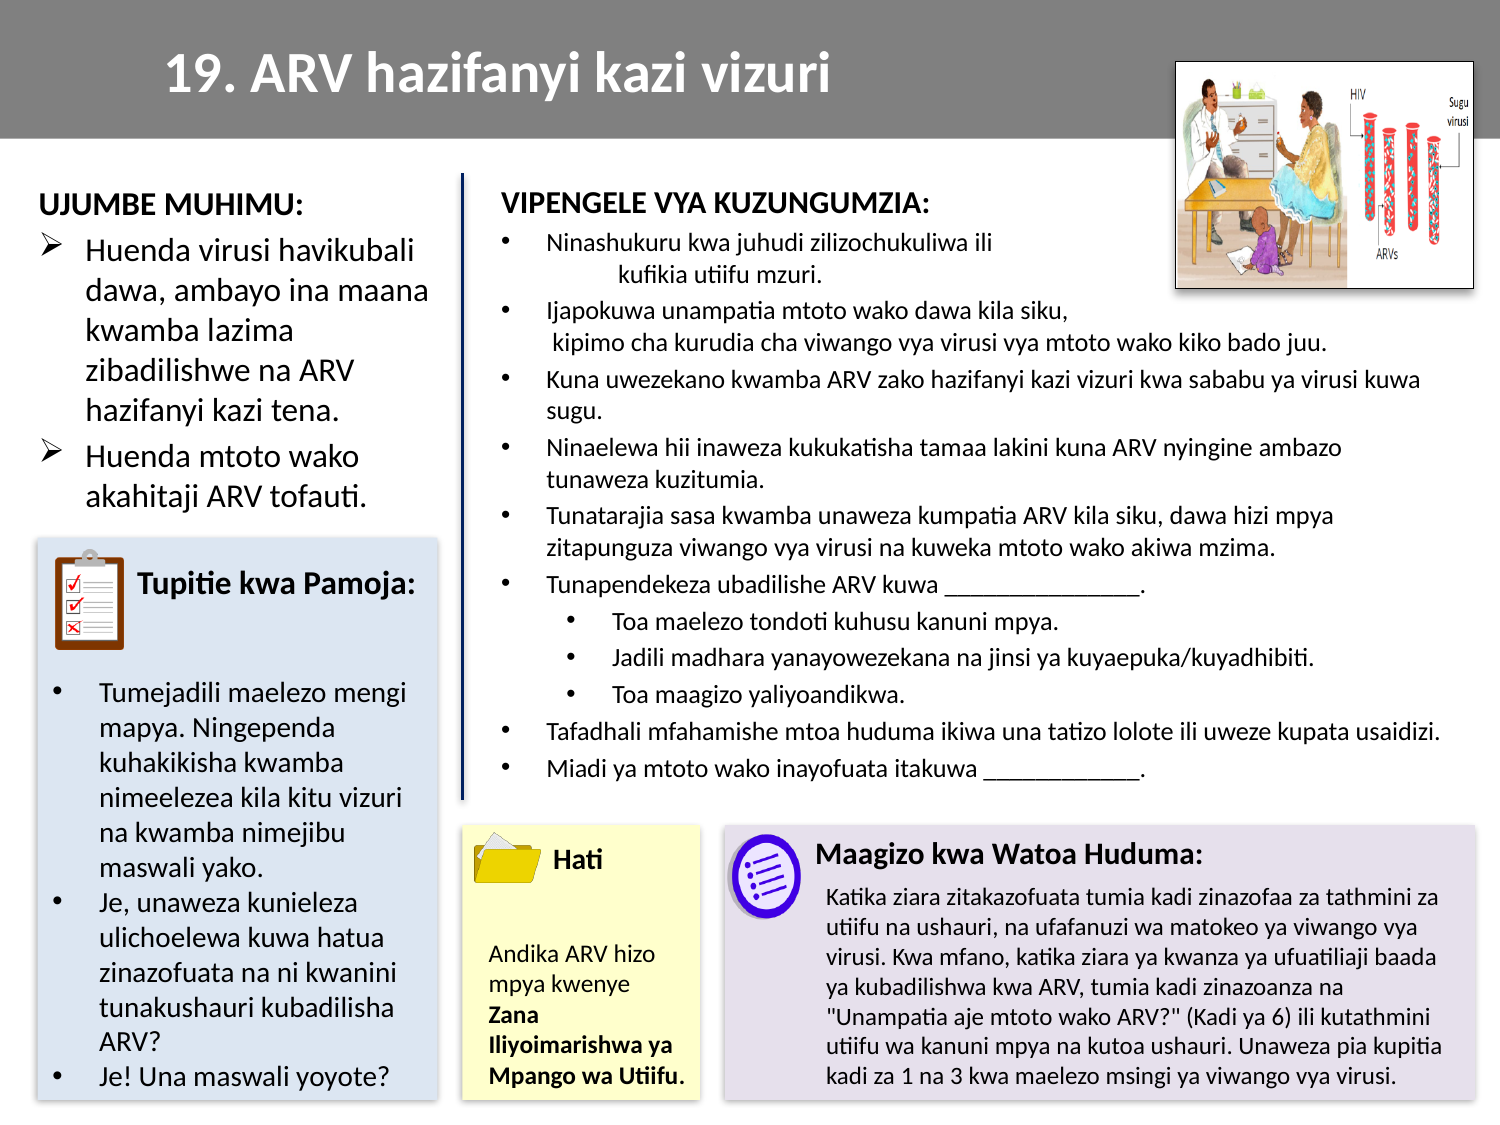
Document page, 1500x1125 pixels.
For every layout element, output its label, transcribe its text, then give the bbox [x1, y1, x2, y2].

picture [55, 549, 124, 651]
text_box [37, 537, 438, 665]
text_box 19. ARV hazifanyi kazi vizuri [0, 0, 1500, 139]
text_box [462, 824, 701, 1101]
list VIPENGELE VYA KUZUNGUMZIA: Ninashukuru kwa juhudi zilizochukuliwa ili kufikia utiifu mzuri. Ijapokuwa unampatia mtoto wako dawa kila siku, kipimo cha kurudia cha viwango vya virusi vya mtoto wako kiko bado juu. Kuna uwezekano kwamba ARV zako hazifanyi kazi vizuri kwa sababu ya virusi kuwa sugu. Ninaelewa hii inaweza kukukatisha tamaa lakini kuna ARV nyingine ambazo tunaweza kuzitumia. Tunatarajia sasa kwamba unaweza kumpatia ARV kila siku, dawa hizi mpya zitapunguza viwango vya virusi na kuweka mtoto wako akiwa mzima. Tunapendekeza ubadilishe ARV kuwa _______________. Toa maelezo tondoti kuhusu kanuni mpya. Jadili madhara yanayowezekana na jinsi ya kuyaepuka/kuyadhibiti. Toa maagizo yaliyoandikwa. Tafadhali mfahamishe mtoa huduma ikiwa una tatizo lolote ili uweze kupata usaidizi. Miadi ya mtoto wako inayofuata itakuwa ____________. [487, 174, 1463, 825]
list UJUMBE MUHIMU: Huenda virusi havikubali dawa, ambayo ina maana kwamba lazima zibadilishwe na ARV hazifanyi kazi tena. Huenda mtoto wako akahitaji ARV tofauti. [24, 174, 458, 700]
text_box Tumejadili maelezo mengi mapya. Ningependa kuhakikisha kwamba nimeelezea kila kitu vizuri na kwamba nimejibu maswali yako. Je, unaweza kunieleza ulichoelewa kuwa hatua zinazofuata na ni kwanini tunakushauri kubadilisha ARV? Je! Una maswali yoyote? [37, 665, 438, 1125]
list Tupitie kwa Pamoja: [128, 554, 438, 626]
picture [1176, 62, 1474, 288]
list Maagizo kwa Watoa Huduma: [801, 826, 1458, 895]
text_box Katika ziara zitakazofuata tumia kadi zinazofaa za tathmini za utiifu na ushauri, na ufafanuzi wa matokeo ya viwango vya virusi. Kwa mfano, katika ziara ya kwanza ya ufuatiliaji baada ya kubadilishwa kwa ARV, tumia kadi zinazoanza na "Unampatia aje mtoto wako ARV?" (Kadi ya 6) ili kutathmini utiifu wa kanuni mpya na kutoa ushauri. Unaweza pia kupitia kadi za 1 na 3 kwa maelezo msingi ya viwango vya virusi. [811, 872, 1473, 1098]
list Hati Andika ARV hizo mpya kwenye Zana Iliyoimarishwa ya Mpango wa Utiifu. [474, 812, 700, 1100]
text_box [724, 824, 1476, 1101]
picture [724, 831, 802, 920]
picture [474, 831, 541, 884]
